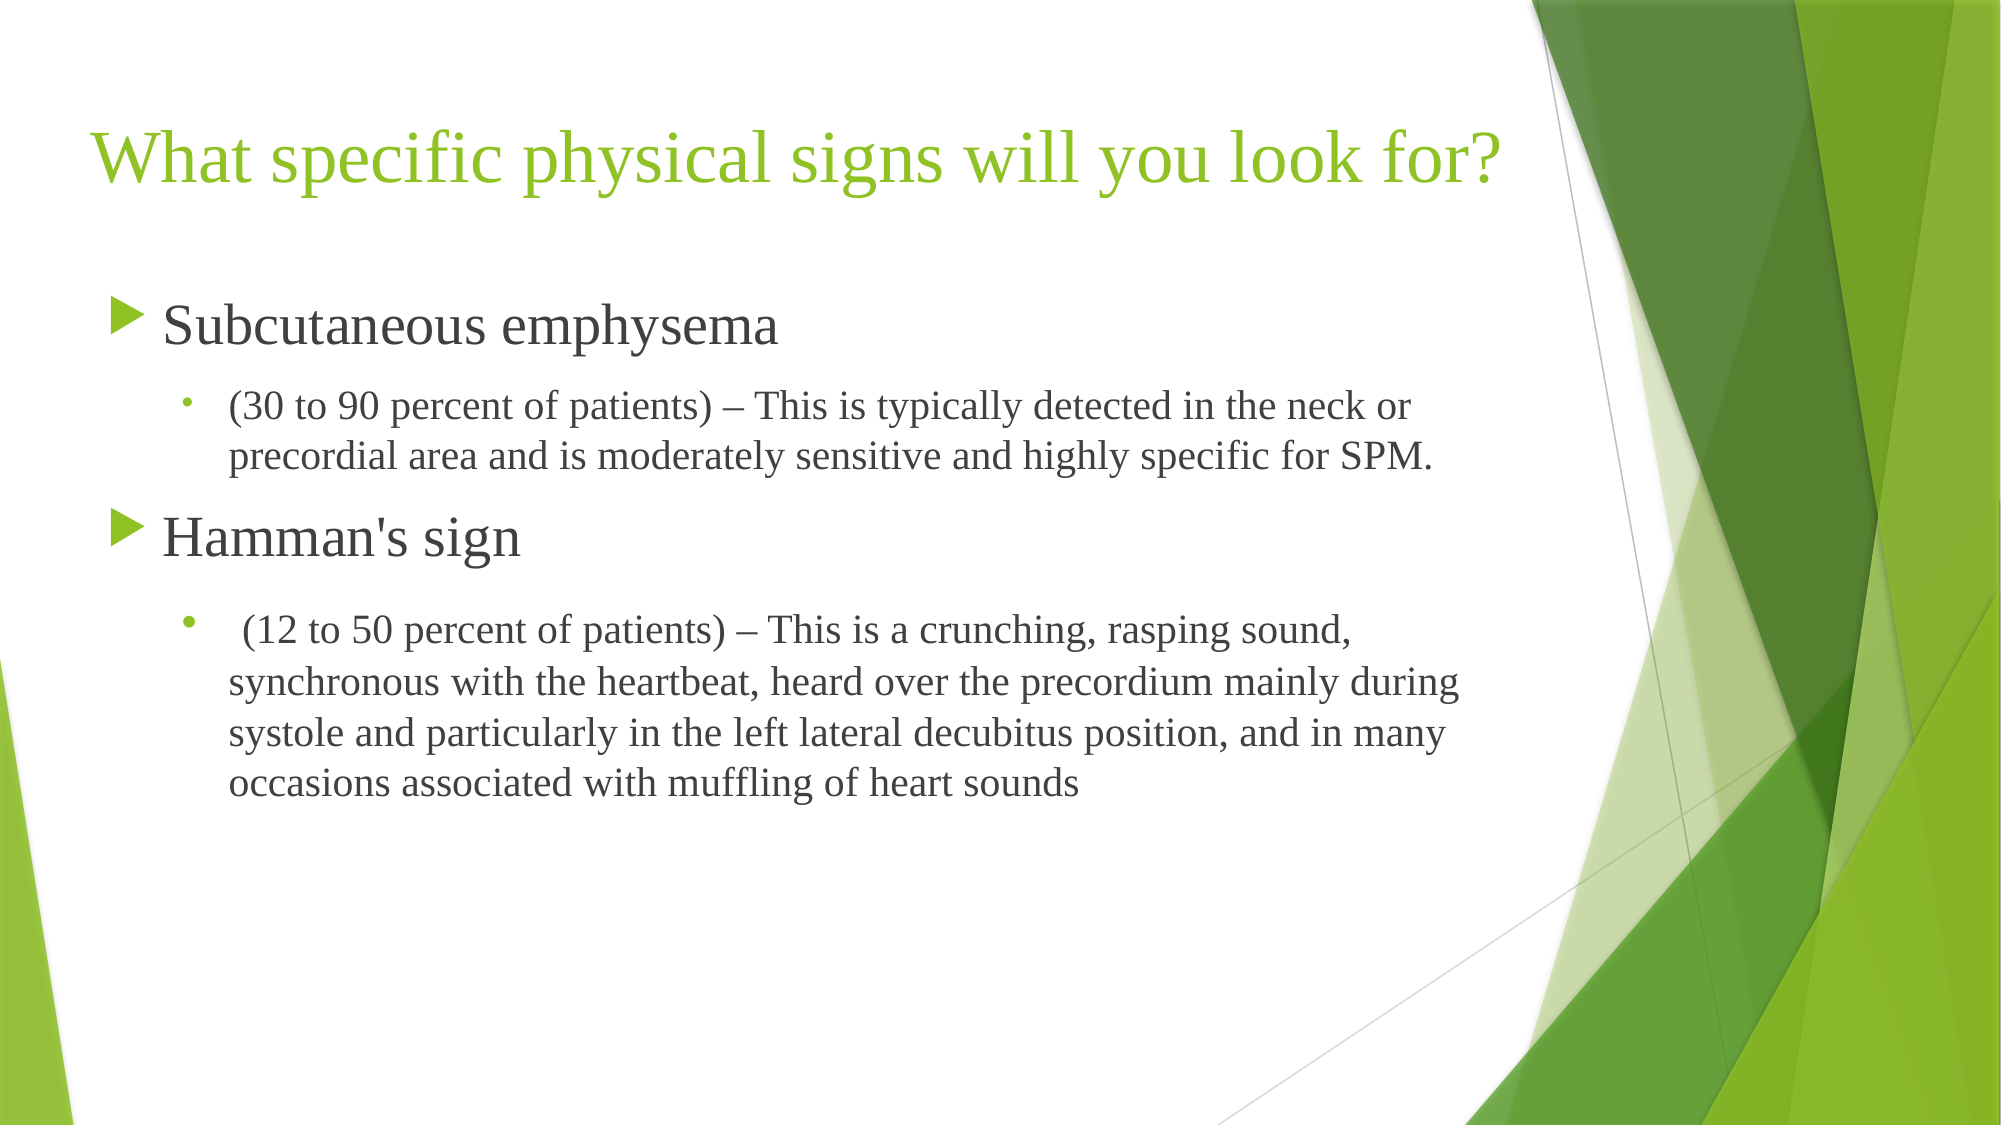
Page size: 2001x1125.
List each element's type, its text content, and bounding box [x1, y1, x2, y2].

title What specific physical signs will you look for? [75, 99, 1538, 317]
list Subcutaneous emphysema (30 to 90 percent of patients) – This is typically detected in the neck or precordial area and is moderately sensitive and highly specific for SPM. Hamman's sign (12 to 50 percent of patients) – This is a crunching, rasping sound, synchronous with the heartbeat, heard over the precordium mainly during systole and particularly in the left lateral decubitus position, and in many occasions associated with muffling of heart sounds [91, 279, 1522, 991]
